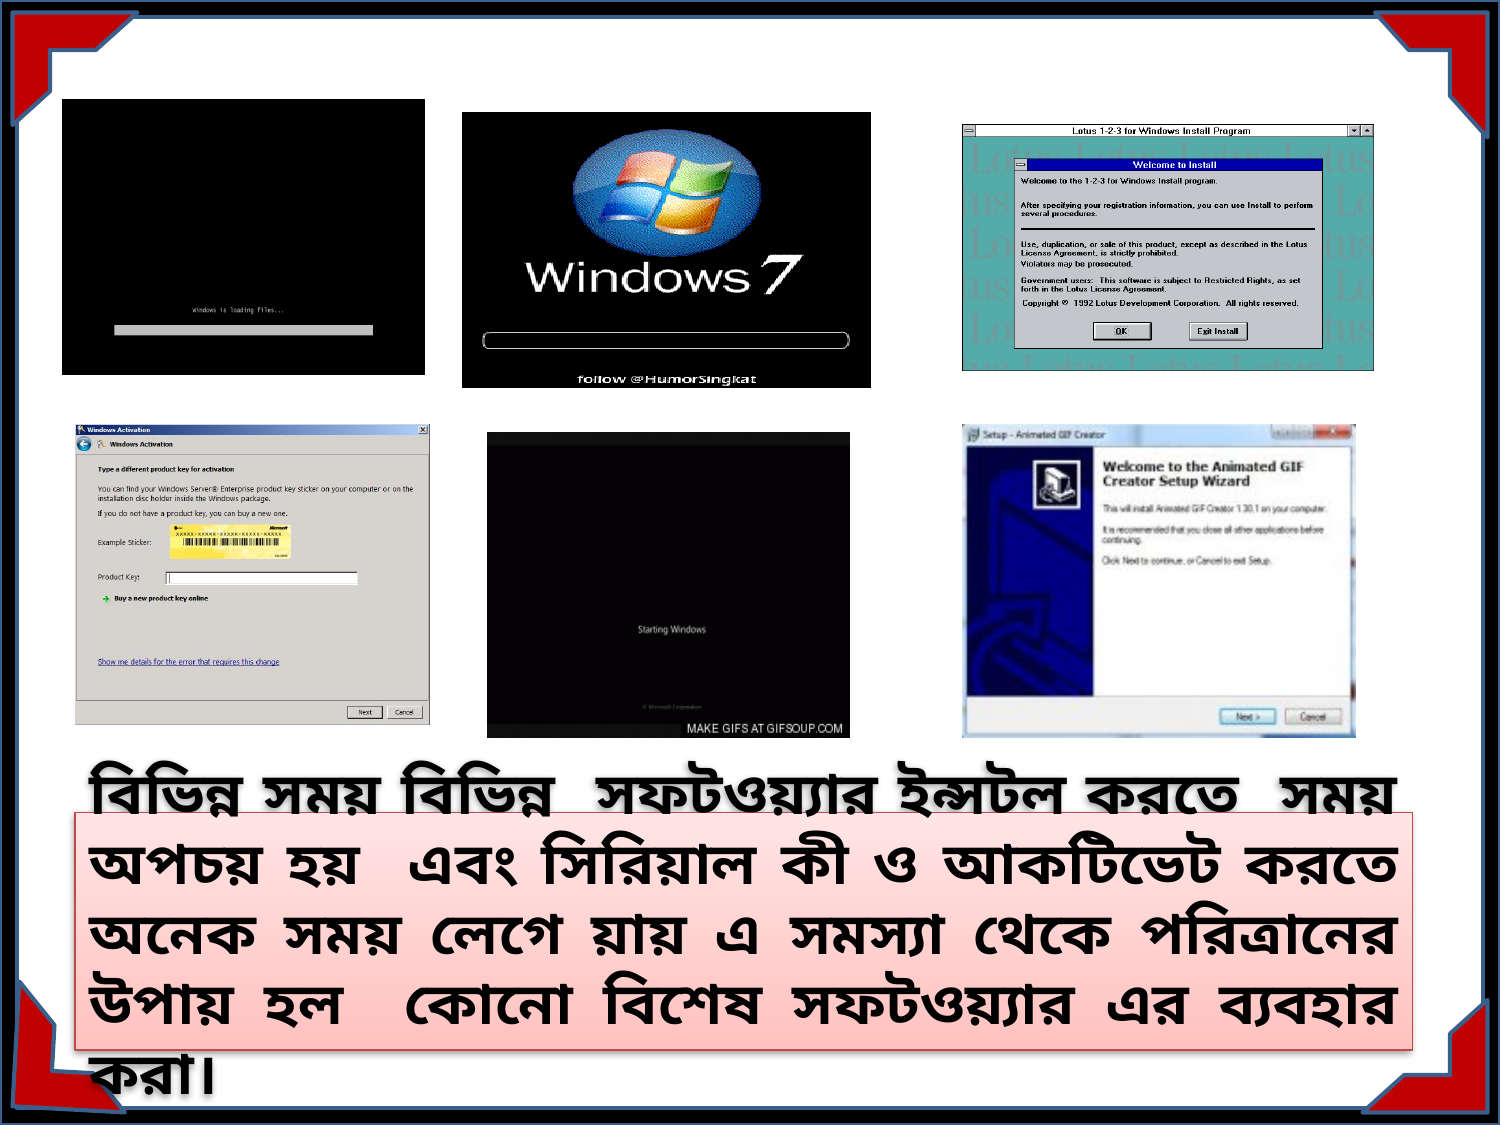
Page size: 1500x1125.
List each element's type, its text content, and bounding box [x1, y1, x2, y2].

picture [62, 99, 426, 376]
picture [487, 431, 851, 738]
picture [462, 112, 871, 388]
text_box বিভিন্ন সময় বিভিন্ন সফটওয়্যার ইন্সটল করতে সময় অপচয় হয় এবং সিরিয়াল কী ও আকটিভেট করতে অনেক সময় লেগে য়ায় এ সমস্যা থেকে পরিত্রানের উপায় হল কোনো বিশেষ সফটওয়্যার এর ব্যবহার করা। [74, 812, 1413, 1051]
picture [74, 424, 431, 726]
picture [962, 424, 1357, 738]
picture [962, 124, 1374, 371]
